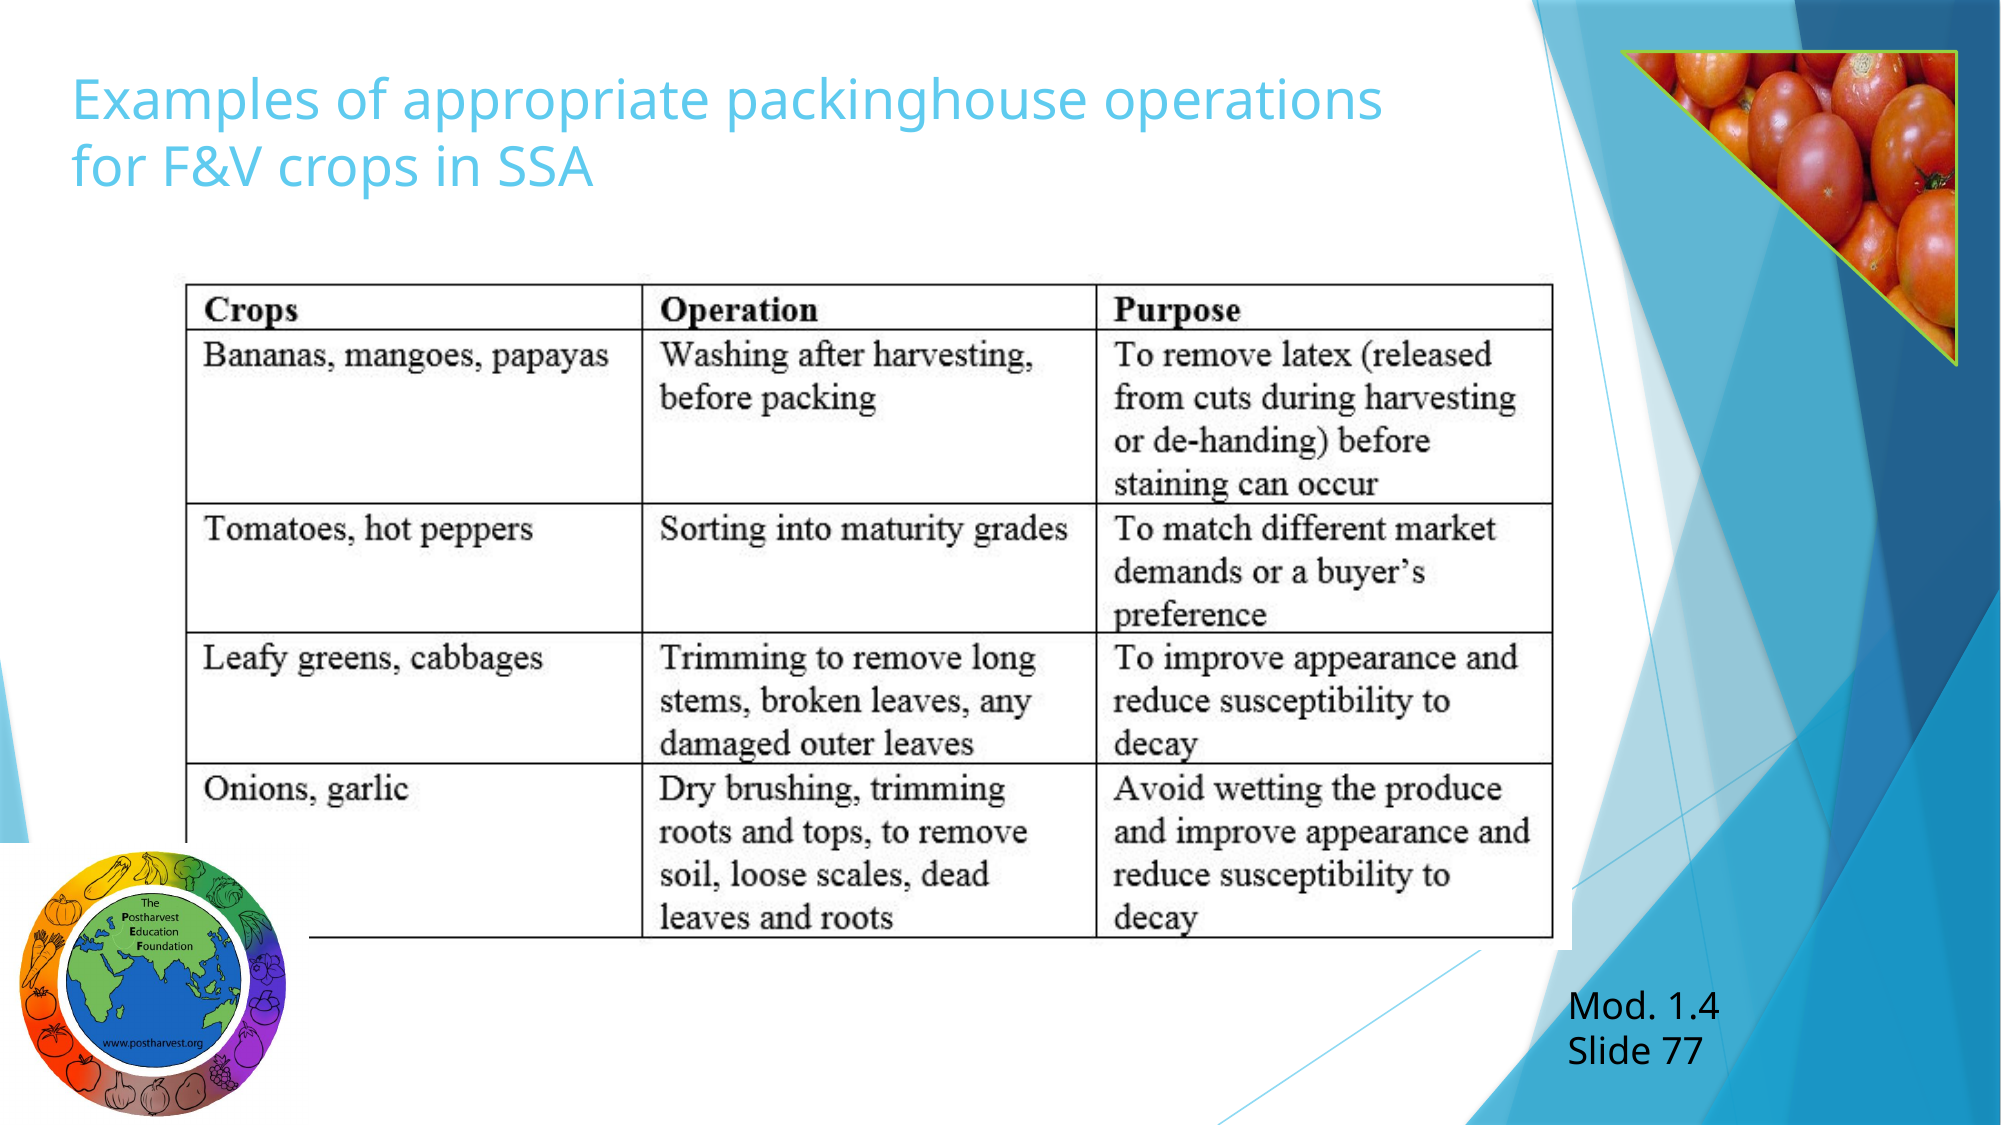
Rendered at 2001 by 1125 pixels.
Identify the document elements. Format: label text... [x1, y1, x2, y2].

text_box Mod. 1.4 Slide 77 [1552, 974, 1790, 1080]
title Examples of appropriate packinghouse operations for F&V crops in SSA [56, 56, 1467, 274]
text_box [1620, 49, 1959, 367]
picture [0, 842, 309, 1125]
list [172, 273, 1572, 951]
